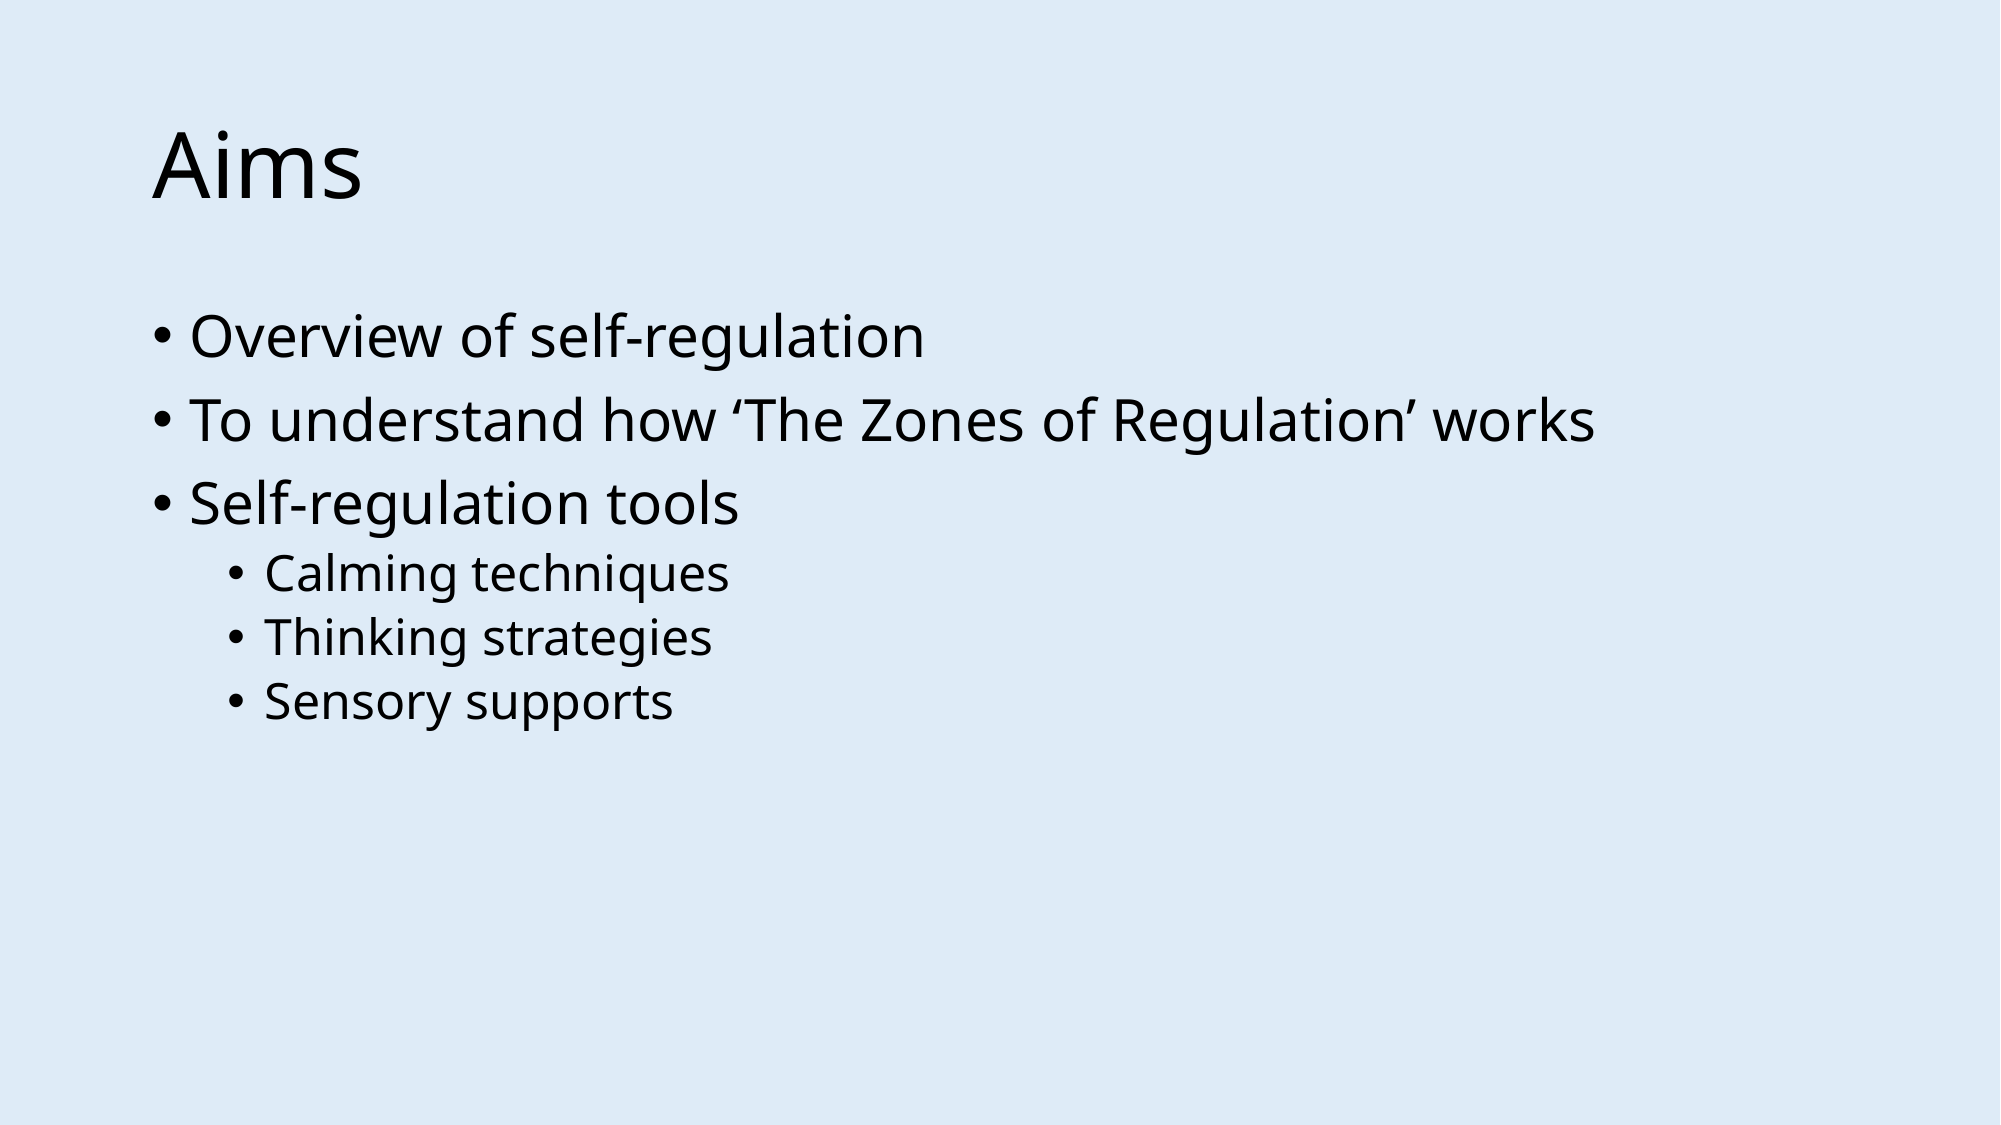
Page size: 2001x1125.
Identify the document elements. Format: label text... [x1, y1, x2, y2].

title Aims [137, 59, 1863, 278]
list Overview of self-regulation To understand how ‘The Zones of Regulation’ works Self-regulation tools Calming techniques Thinking strategies Sensory supports [137, 299, 1863, 1014]
